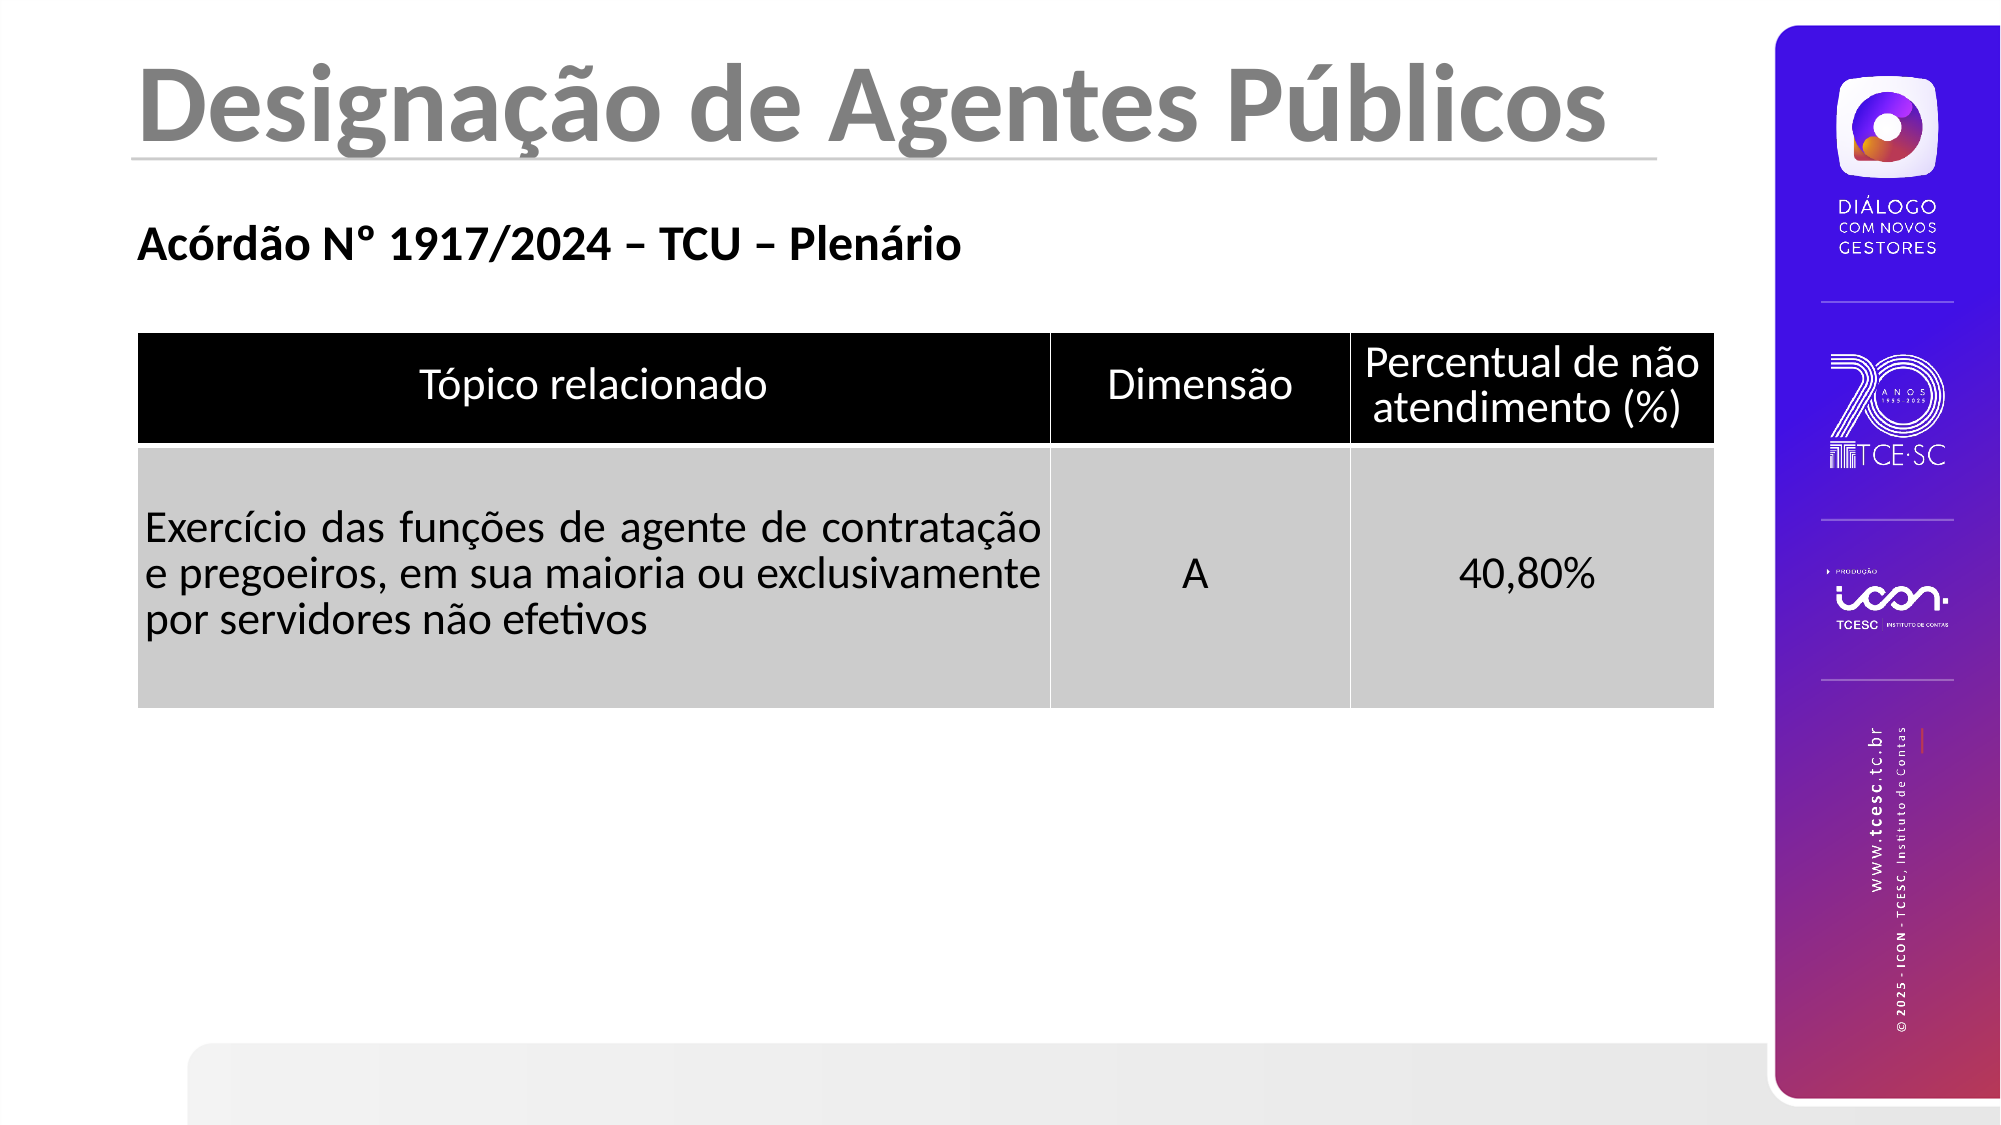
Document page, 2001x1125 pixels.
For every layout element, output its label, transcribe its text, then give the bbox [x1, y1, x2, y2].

text_box Acórdão Nº 1917/2024 – TCU – Plenário [122, 202, 1124, 278]
table_cell 40,80% [1351, 448, 1714, 708]
table_cell Exercício das funções de agente de contratação e pregoeiros, em sua maioria ou exclusivamente por servidores não efetivos [138, 448, 1050, 708]
title Designação de Agentes Públicos [122, 37, 1656, 134]
table_header Tópico relacionado [138, 333, 1050, 443]
picture [0, 0, 2001, 1125]
table_cell A [1051, 448, 1350, 708]
table_header Dimensão [1051, 333, 1350, 443]
table_header Percentual de não atendimento (%) [1351, 333, 1714, 443]
